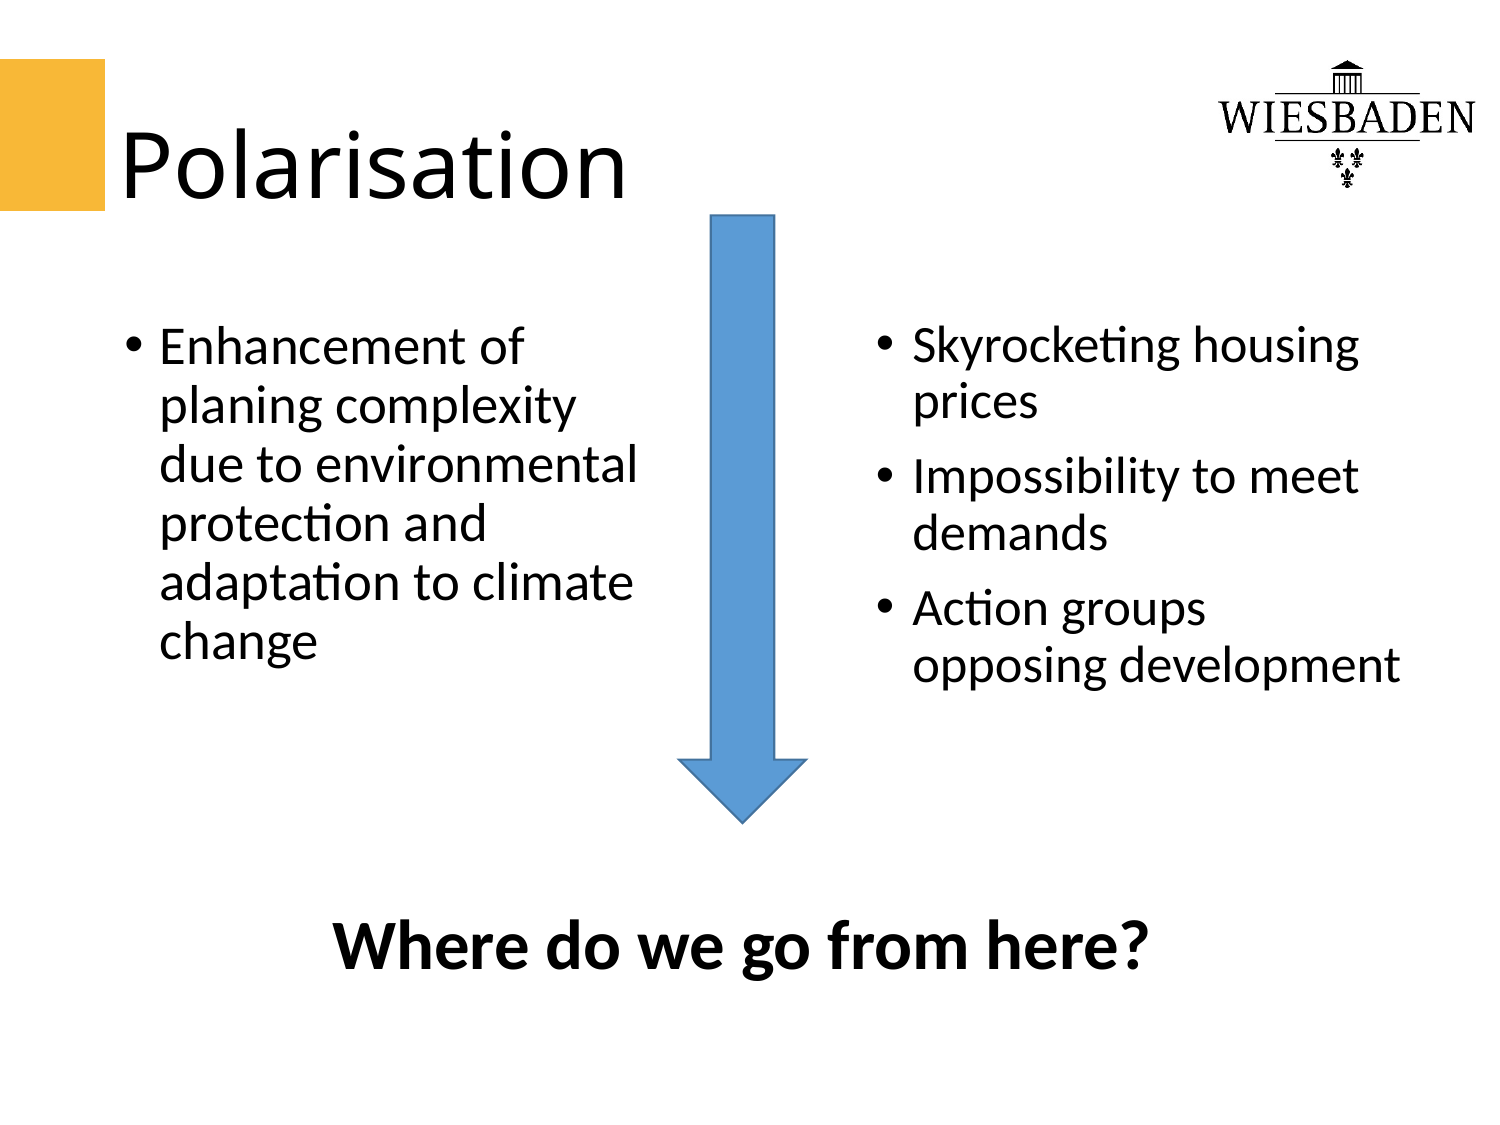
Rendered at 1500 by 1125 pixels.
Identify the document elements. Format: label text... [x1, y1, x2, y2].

title Polarisation [103, 59, 1255, 278]
list Skyrocketing housing prices Impossibility to meet demands Action groups opposing development [860, 309, 1418, 720]
text_box Where do we go from here? [317, 891, 1168, 992]
picture [1255, 59, 1476, 188]
list Enhancement of planing complexity due to environmental protection and adaptation to climate change [109, 309, 666, 720]
text_box [676, 214, 809, 825]
